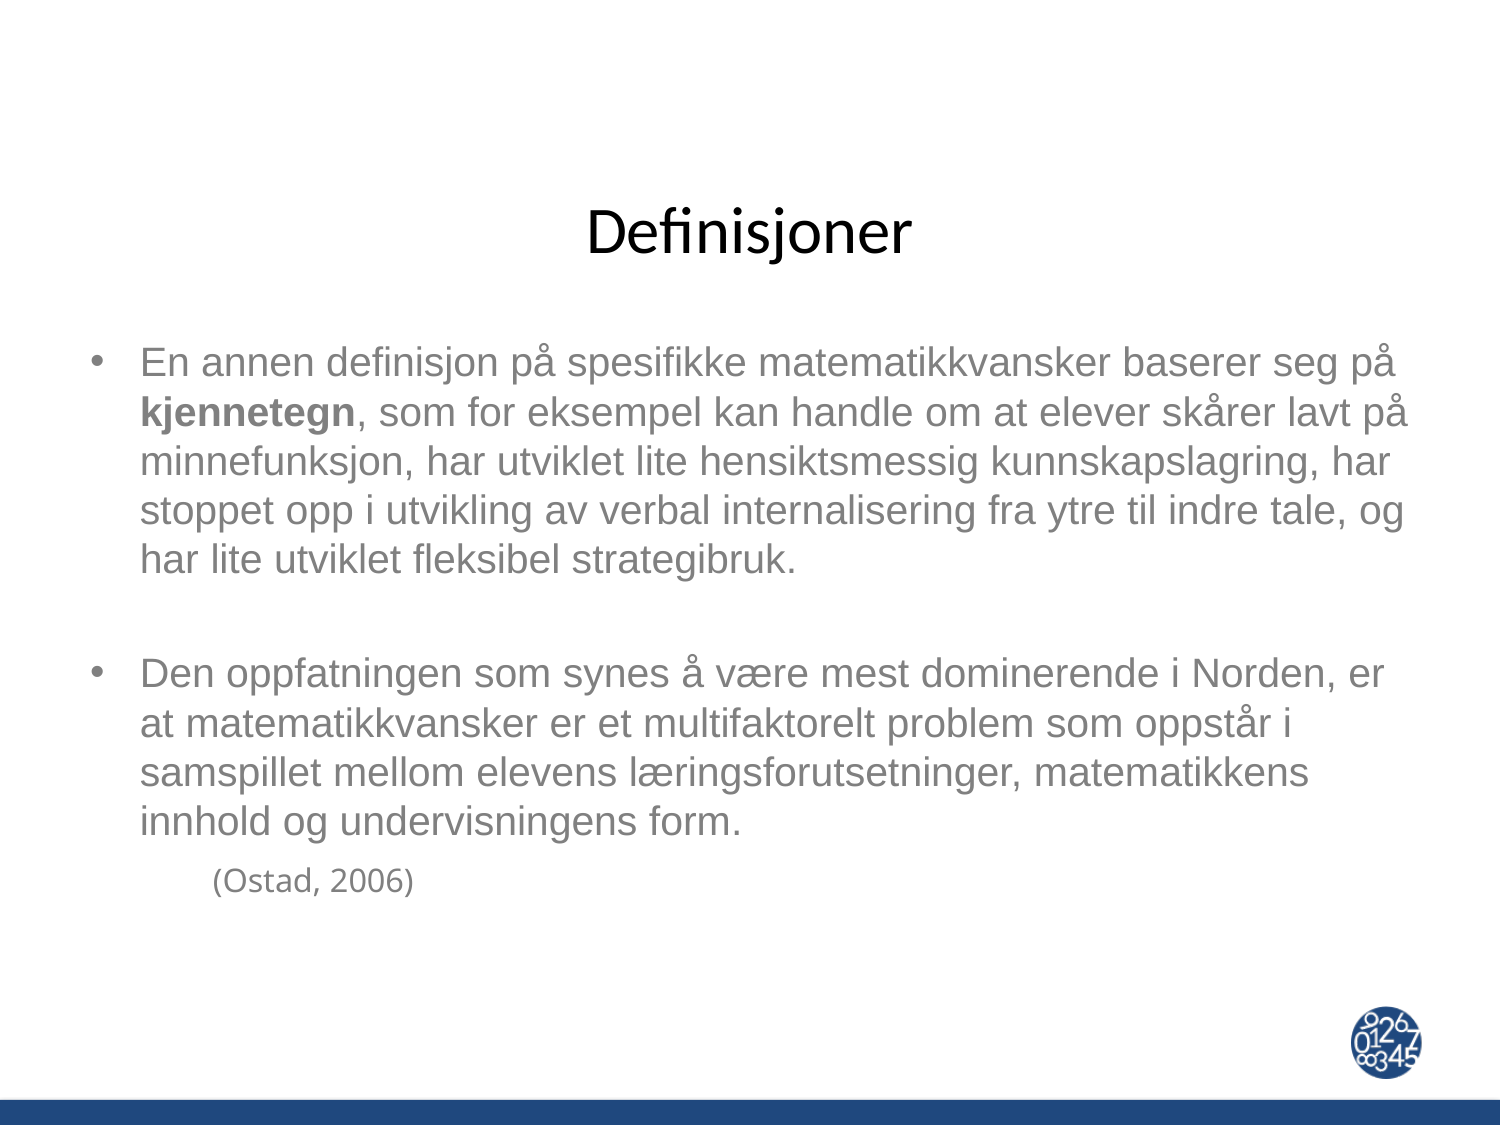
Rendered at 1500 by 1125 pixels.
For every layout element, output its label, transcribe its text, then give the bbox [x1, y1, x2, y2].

title Definisjoner [75, 150, 1425, 303]
picture [1351, 1006, 1428, 1079]
list En annen definisjon på spesifikke matematikkvansker baserer seg på kjennetegn, som for eksempel kan handle om at elever skårer lavt på minnefunksjon, har utviklet lite hensiktsmessig kunnskapslagring, har stoppet opp i utvikling av verbal internalisering fra ytre til indre tale, og har lite utviklet fleksibel strategibruk. Den oppfatningen som synes å være mest dominerende i Norden, er at matematikkvansker er et multifaktorelt problem som oppstår i samspillet mellom elevens læringsforutsetninger, matematikkens innhold og undervisningens form. (Ostad, 2006) [75, 328, 1425, 988]
